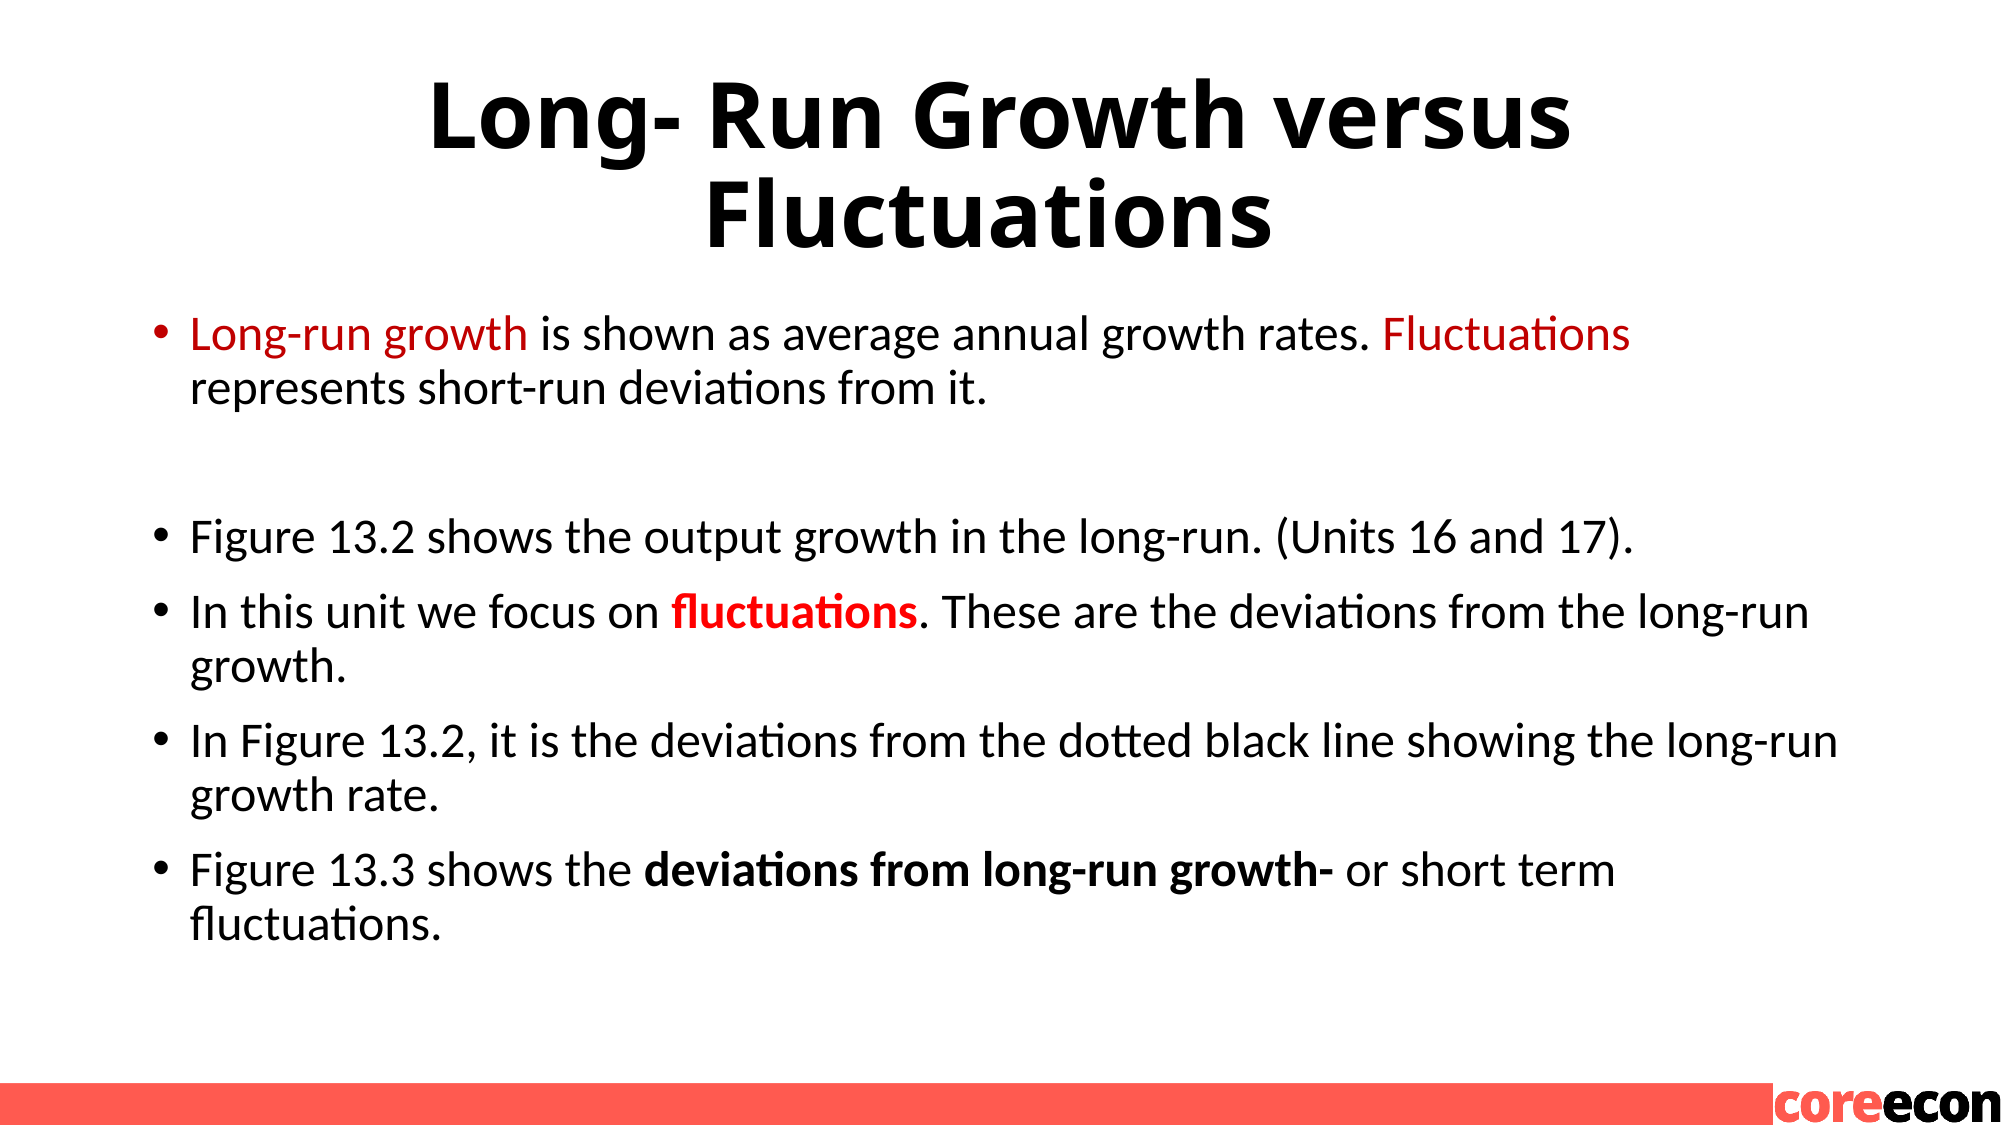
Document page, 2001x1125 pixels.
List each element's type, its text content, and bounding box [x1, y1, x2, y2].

list Long-run growth is shown as average annual growth rates. Fluctuations represents short-run deviations from it. Figure 13.2 shows the output growth in the long-run. (Units 16 and 17). In this unit we focus on fluctuations. These are the deviations from the long-run growth. In Figure 13.2, it is the deviations from the dotted black line showing the long-run growth rate. Figure 13.3 shows the deviations from long-run growth- or short term fluctuations. [137, 299, 1863, 1014]
title Long- Run Growth versus Fluctuations [137, 59, 1863, 278]
picture [1773, 1080, 2001, 1125]
